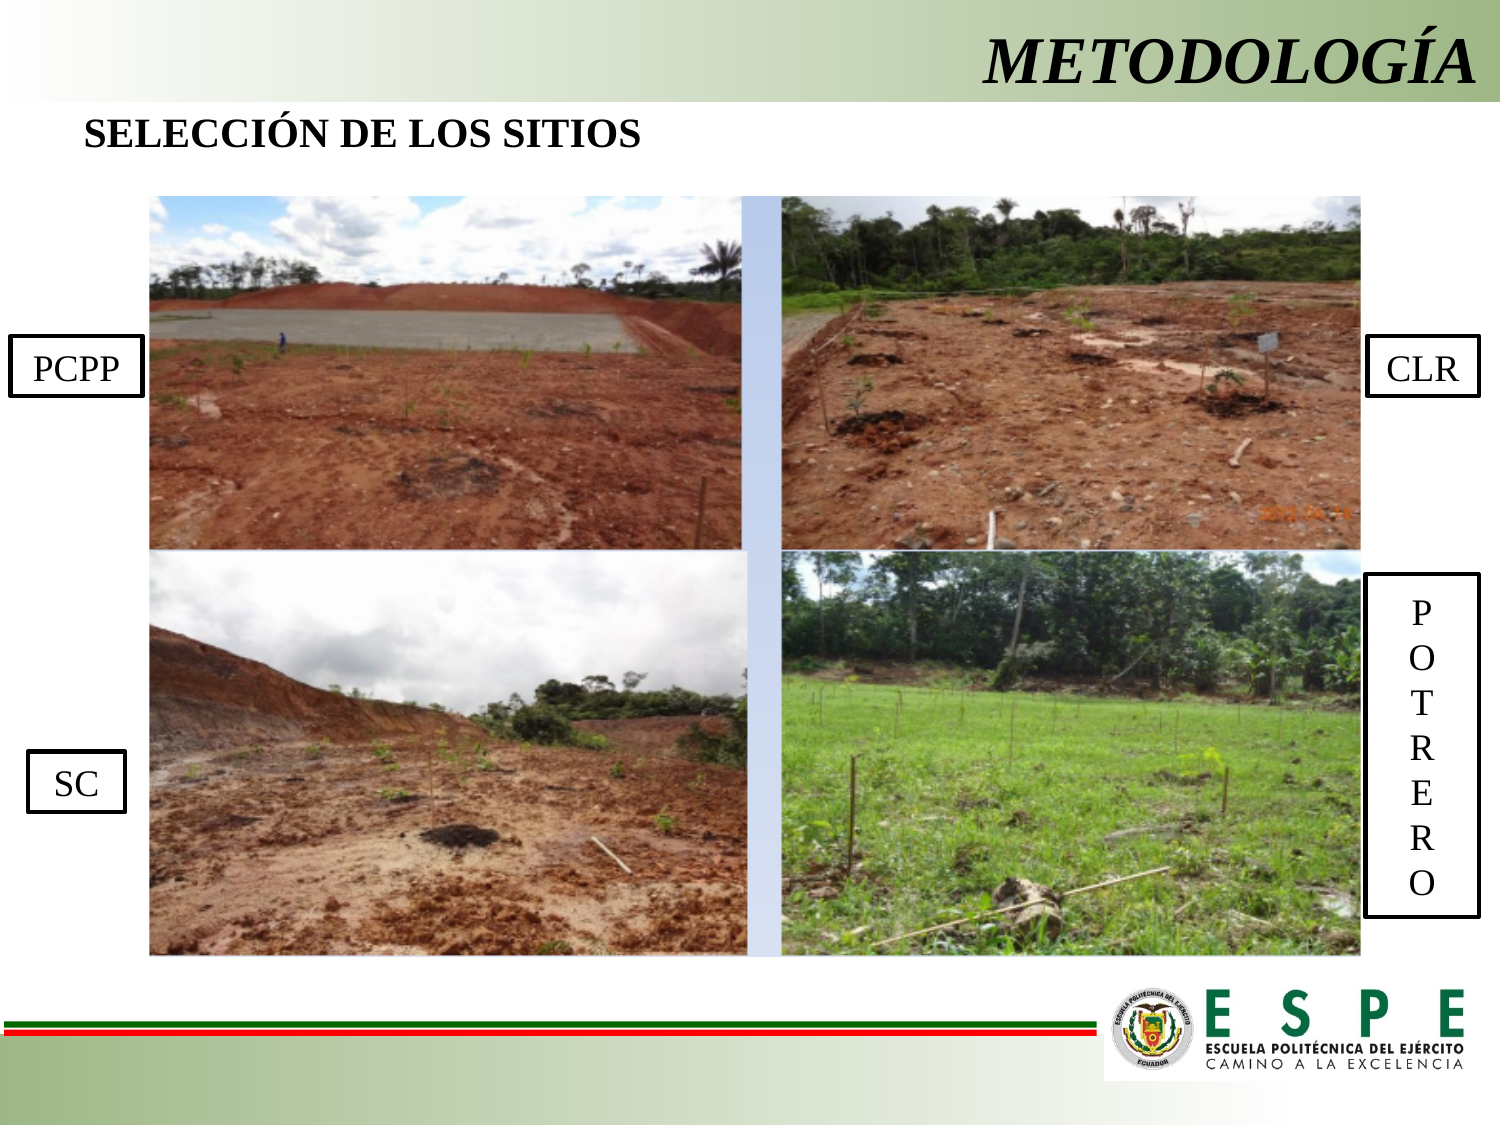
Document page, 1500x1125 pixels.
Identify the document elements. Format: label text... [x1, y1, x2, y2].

title METODOLOGÍA [97, 2, 1495, 97]
text_box CLR [1366, 334, 1481, 398]
picture [149, 195, 1362, 957]
text_box SC [26, 749, 127, 814]
picture [1104, 976, 1483, 1081]
text_box P O T R E R O [1366, 572, 1481, 919]
list SELECCIÓN DE LOS SITIOS [68, 90, 1361, 175]
text_box PCPP [8, 334, 144, 398]
